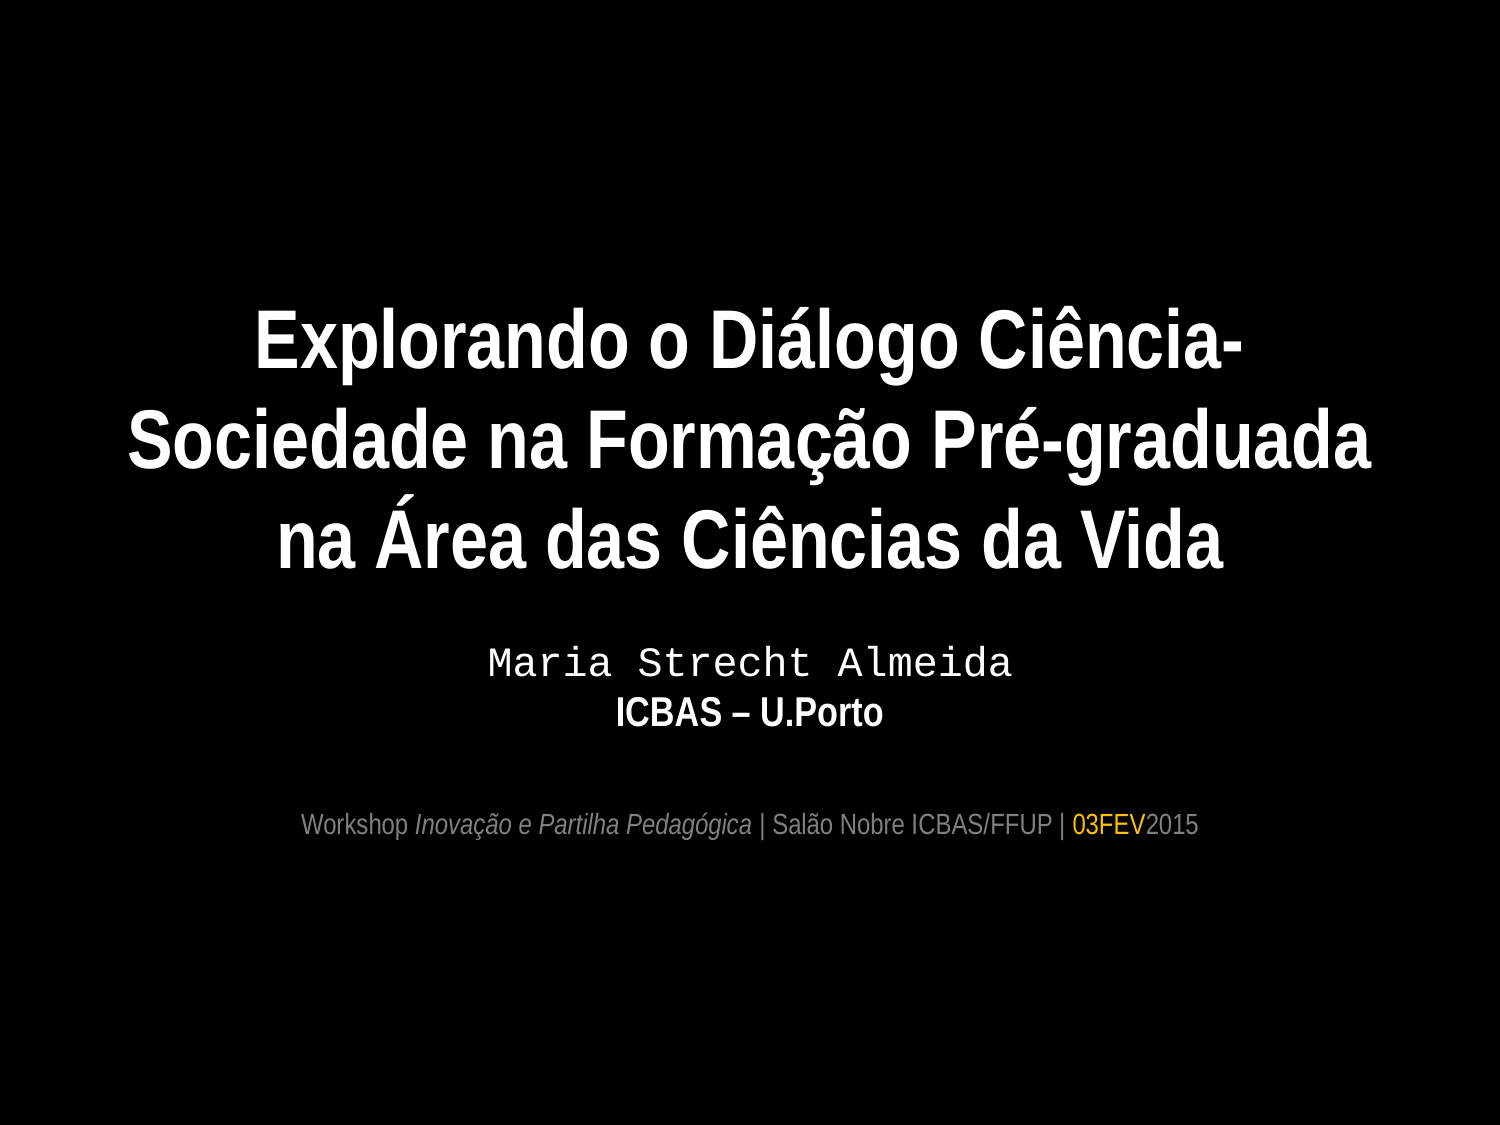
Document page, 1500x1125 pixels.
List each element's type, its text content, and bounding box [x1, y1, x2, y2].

text_box Explorando o Diálogo Ciência-Sociedade na Formação Pré-graduada na Área das Ciências da Vida Maria Strecht Almeida ICBAS – U.Porto Workshop Inovação e Partilha Pedagógica | Salão Nobre ICBAS/FFUP | 03FEV2015 [100, 60, 1400, 1065]
